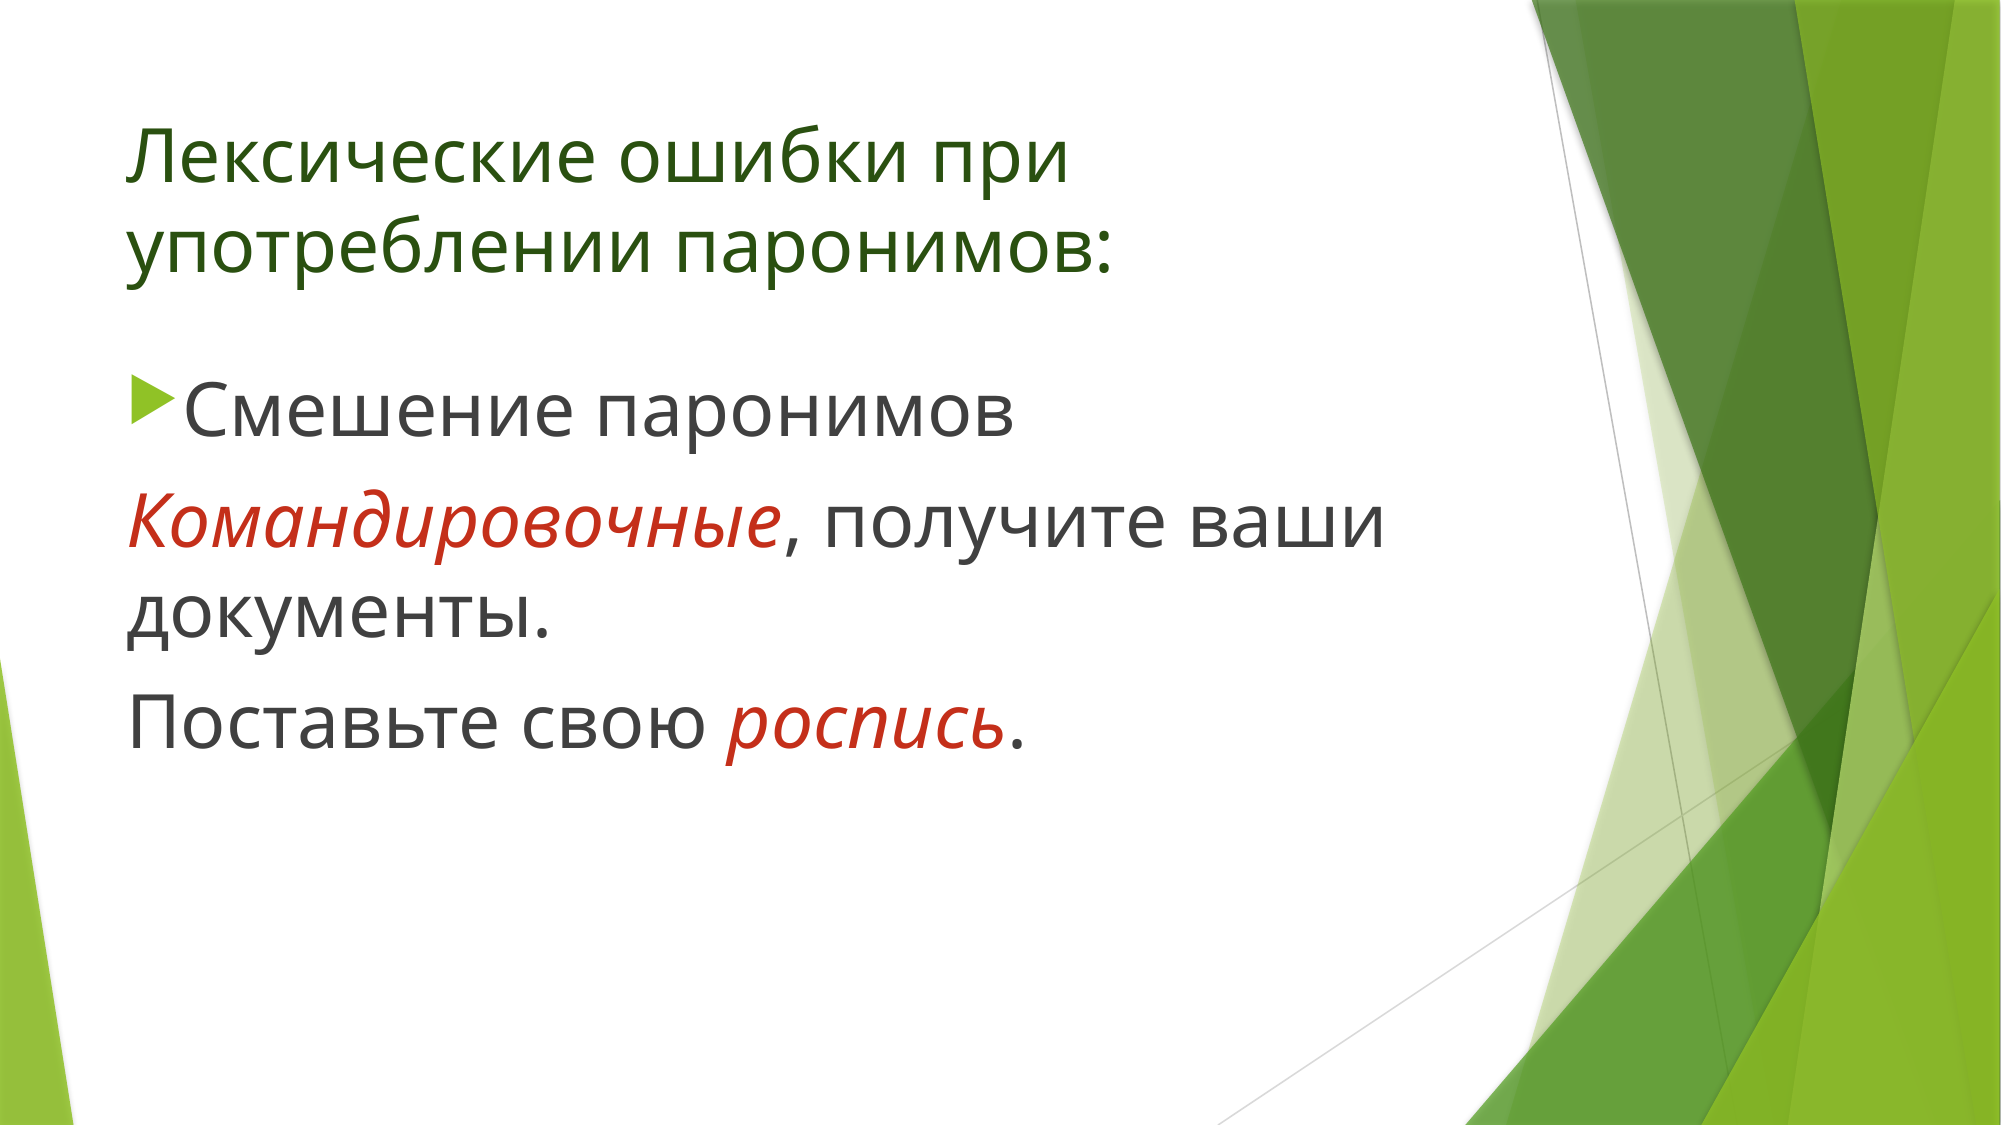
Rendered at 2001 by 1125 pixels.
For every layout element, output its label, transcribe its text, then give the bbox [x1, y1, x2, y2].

title Лексические ошибки при употреблении паронимов: [111, 99, 1522, 317]
list Смешение паронимов Командировочные, получите ваши документы. Поставьте свою роспись. [111, 354, 1522, 992]
